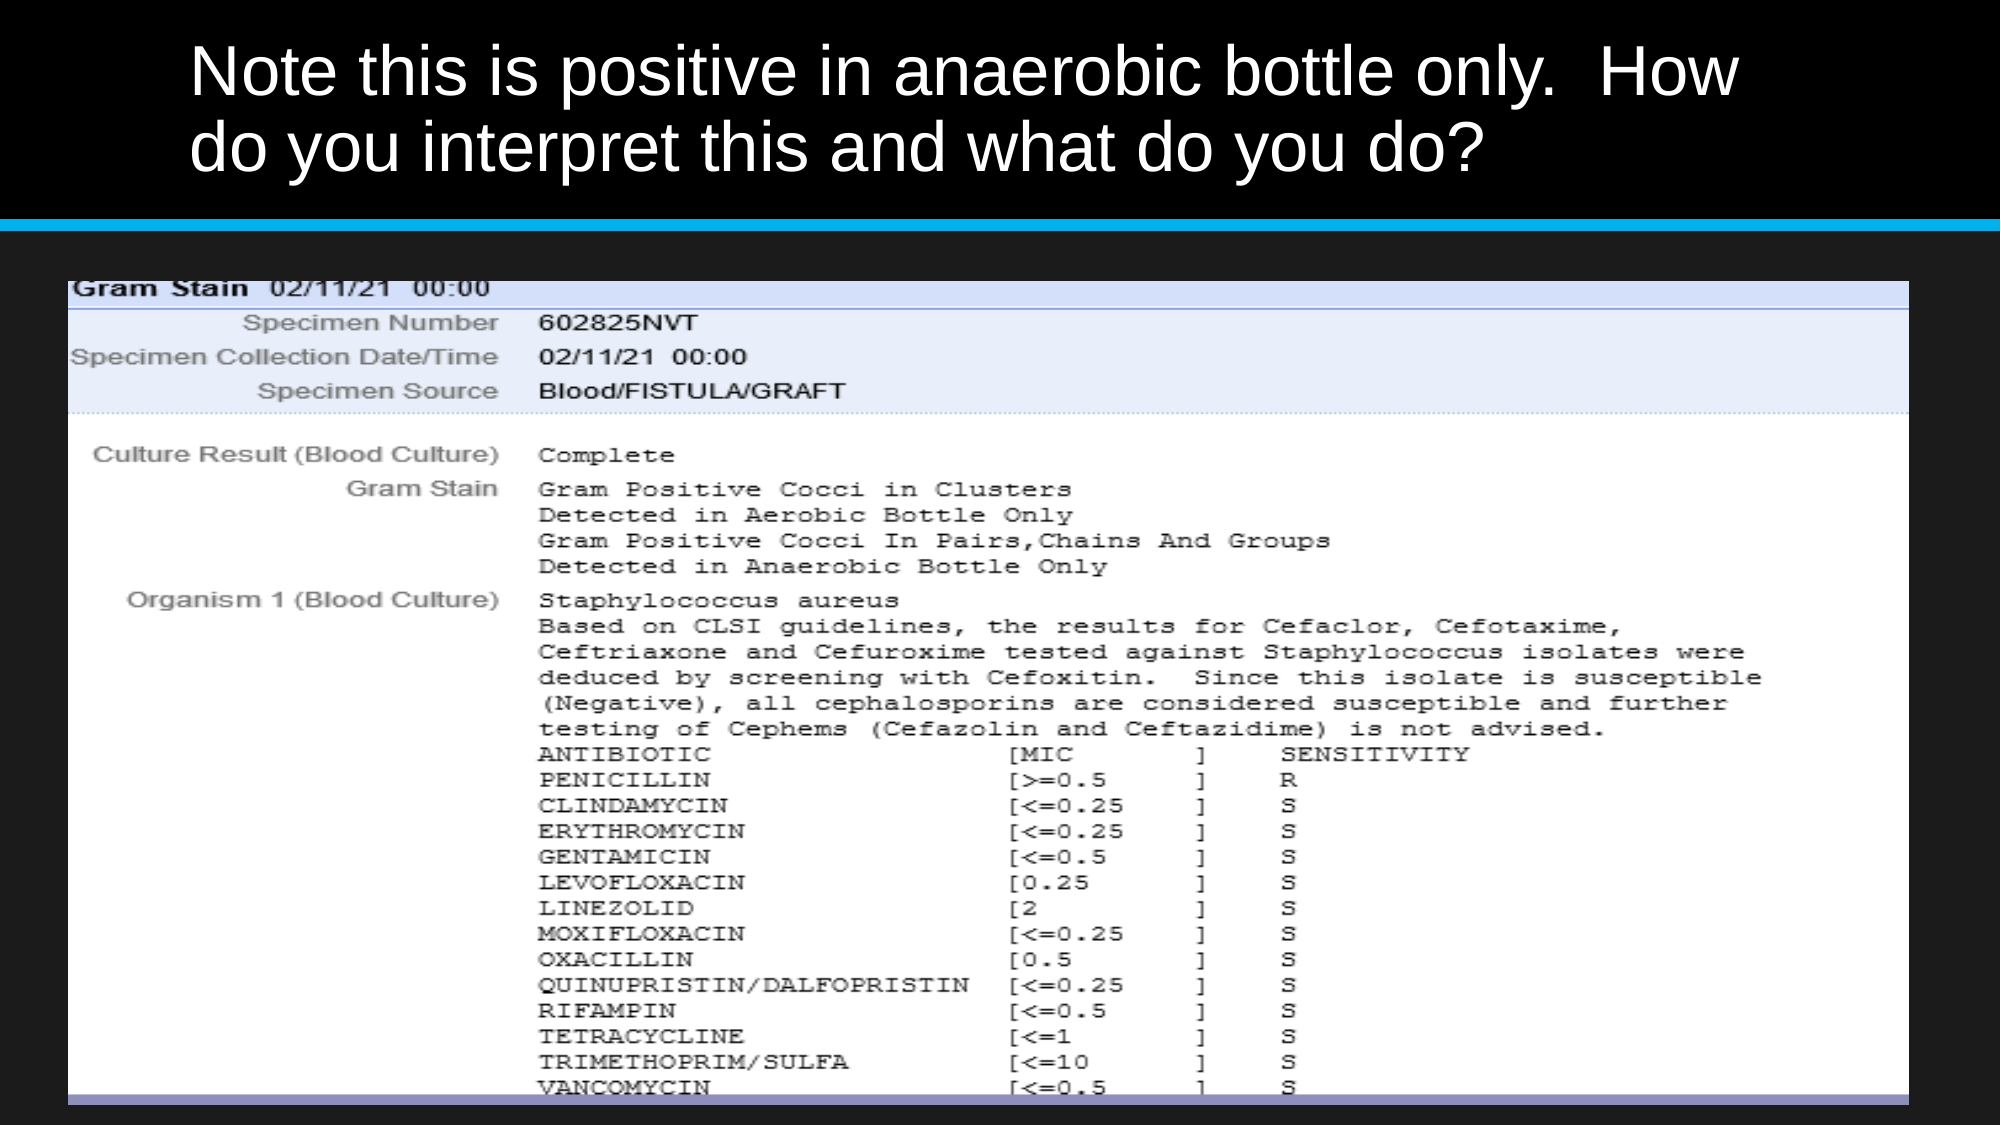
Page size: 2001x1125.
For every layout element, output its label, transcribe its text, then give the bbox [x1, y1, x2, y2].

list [68, 281, 1909, 1105]
title Note this is positive in anaerobic bottle only. How do you interpret this and what do you do? [174, 20, 1825, 201]
